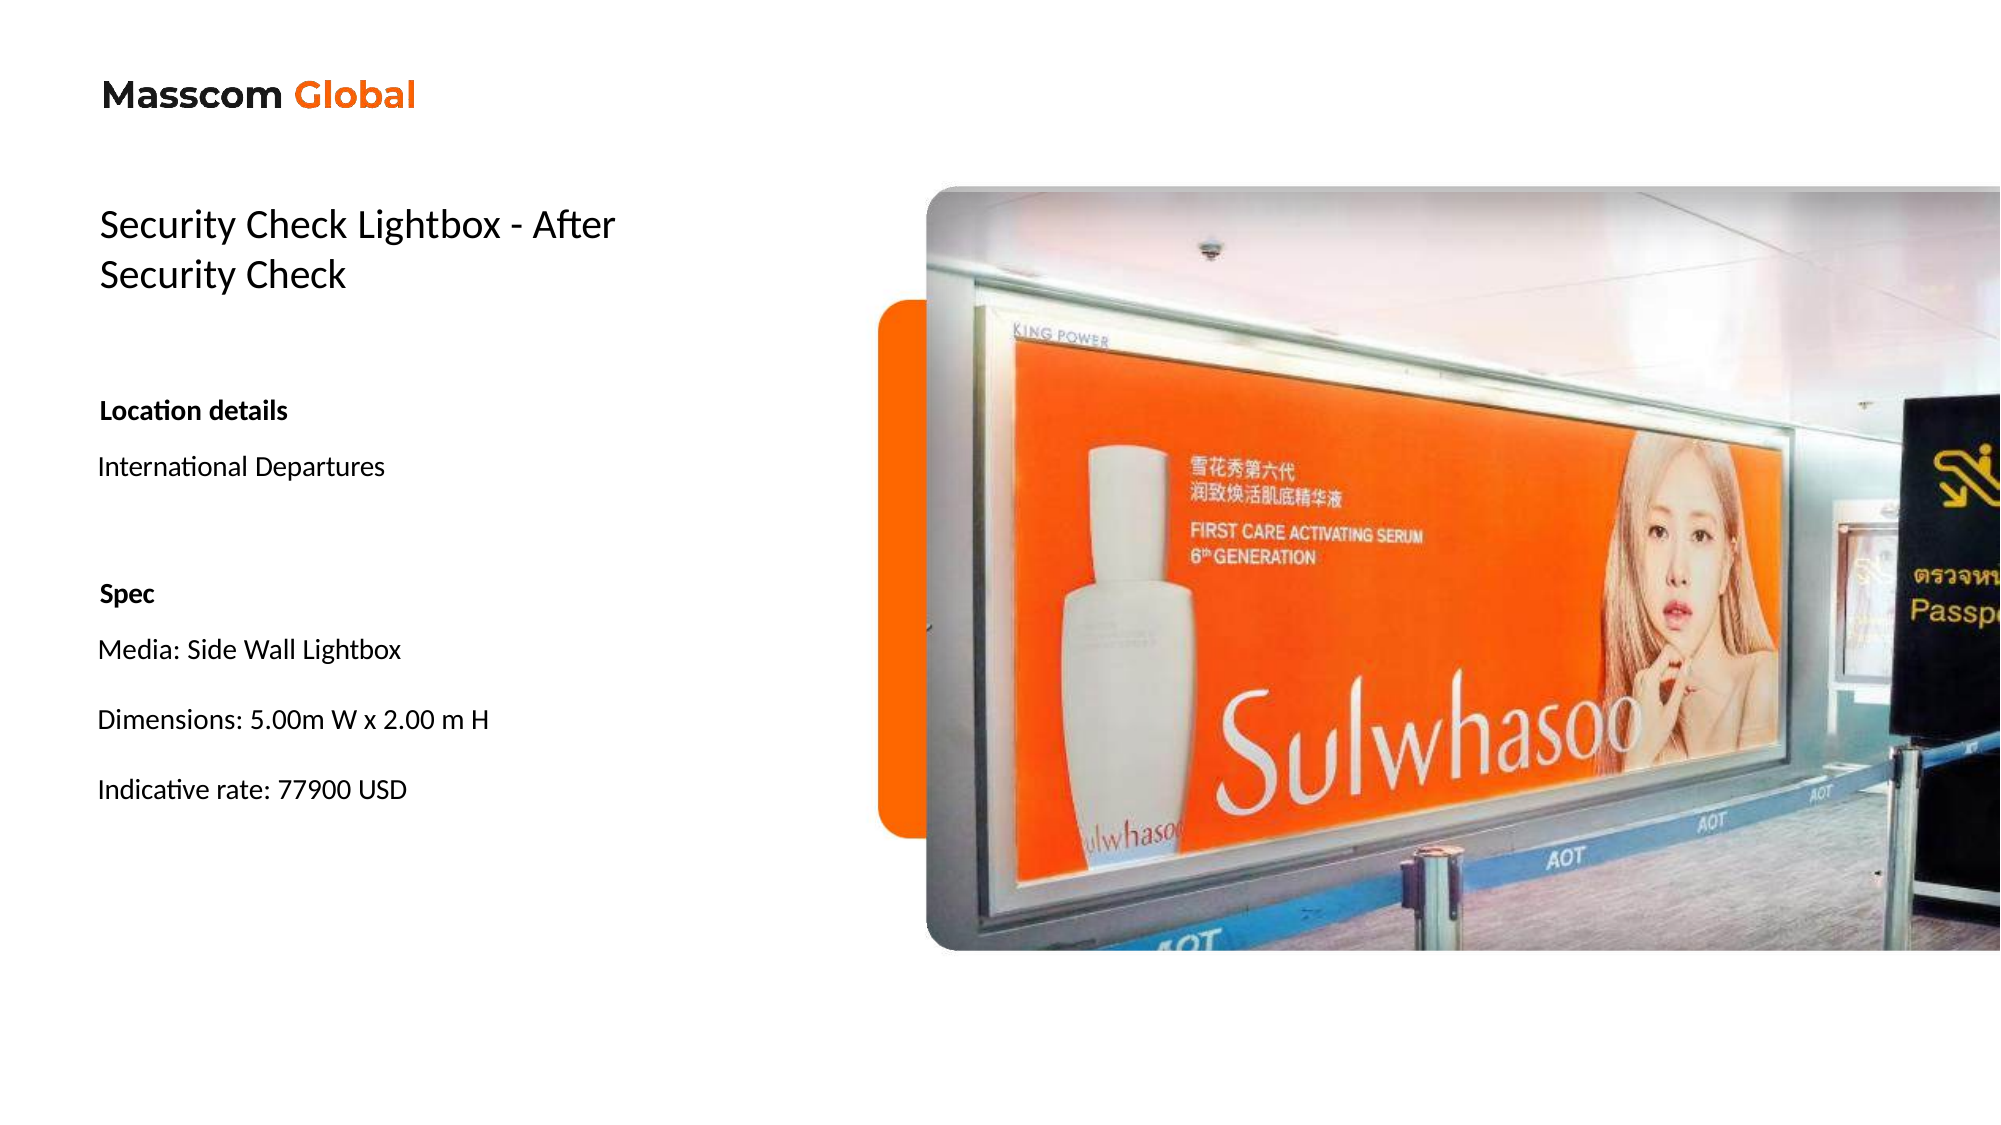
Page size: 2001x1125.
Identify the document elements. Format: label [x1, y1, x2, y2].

picture [99, 76, 418, 112]
text_box [0, 6, 2000, 1125]
